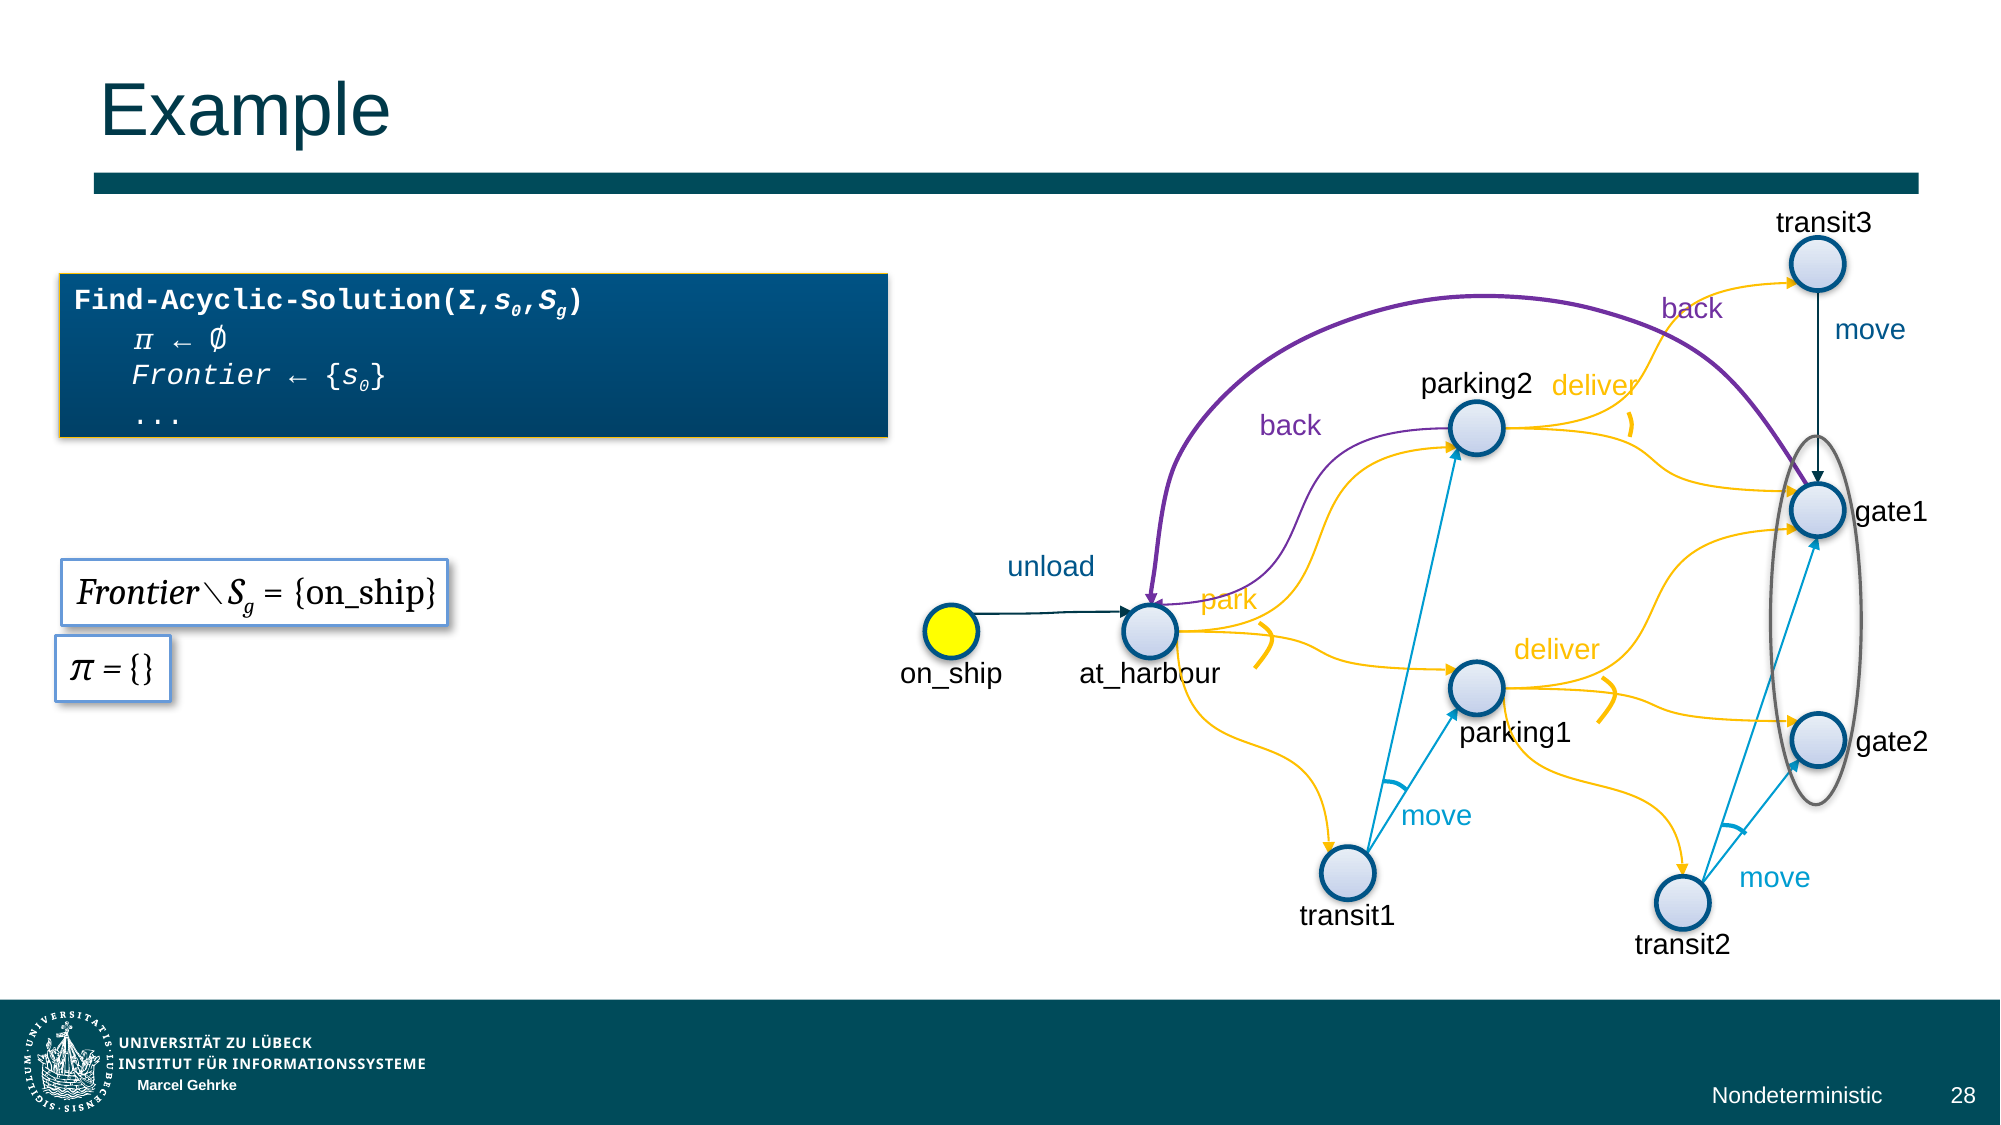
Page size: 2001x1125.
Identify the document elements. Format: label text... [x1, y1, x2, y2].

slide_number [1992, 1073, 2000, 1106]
text_box π = {} [54, 633, 173, 703]
text_box Frontier ∖ Sg = {on_ship} [60, 558, 450, 628]
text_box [884, 195, 1945, 969]
text_box Find-Acyclic-Solution(Σ,s0,Sg) 𝜋 ← ∅ Frontier ← {s0} ... [58, 273, 879, 438]
title Example [99, 52, 1919, 161]
slide_number 28 [1524, 1073, 1992, 1106]
footer Marcel Gehrke [0, 1068, 504, 1101]
